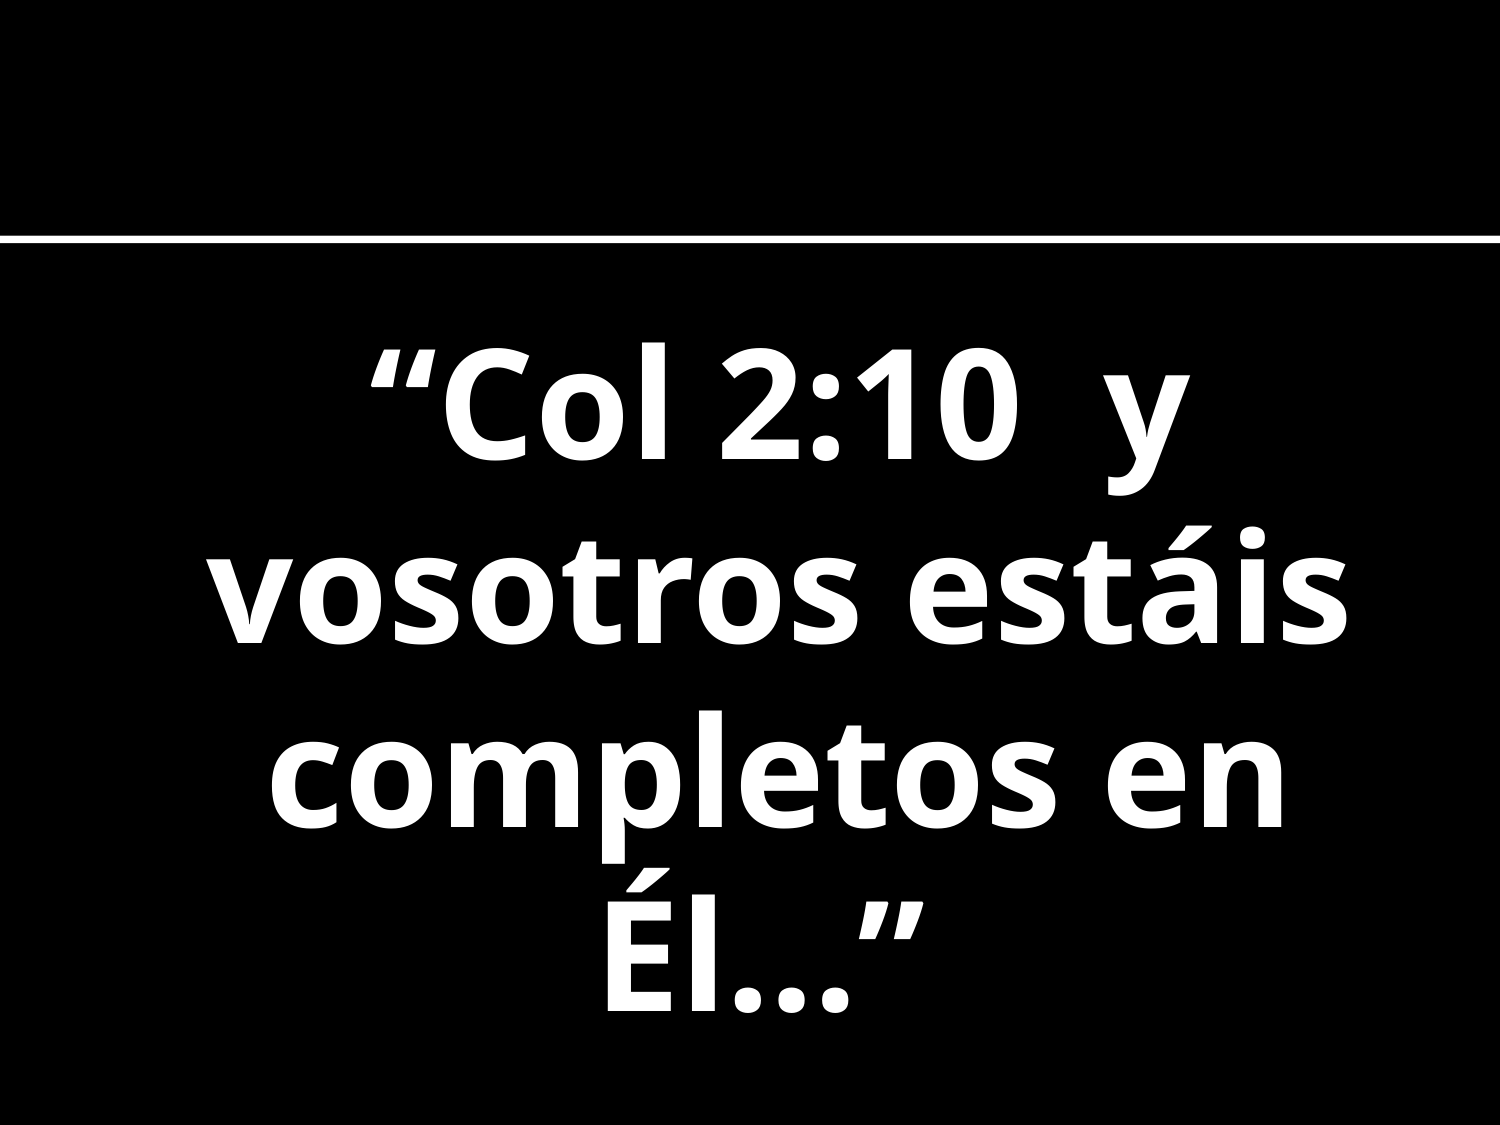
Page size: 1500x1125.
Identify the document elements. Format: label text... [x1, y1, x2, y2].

list “Col 2:10 y vosotros estáis completos en Él…” [71, 287, 1429, 1054]
